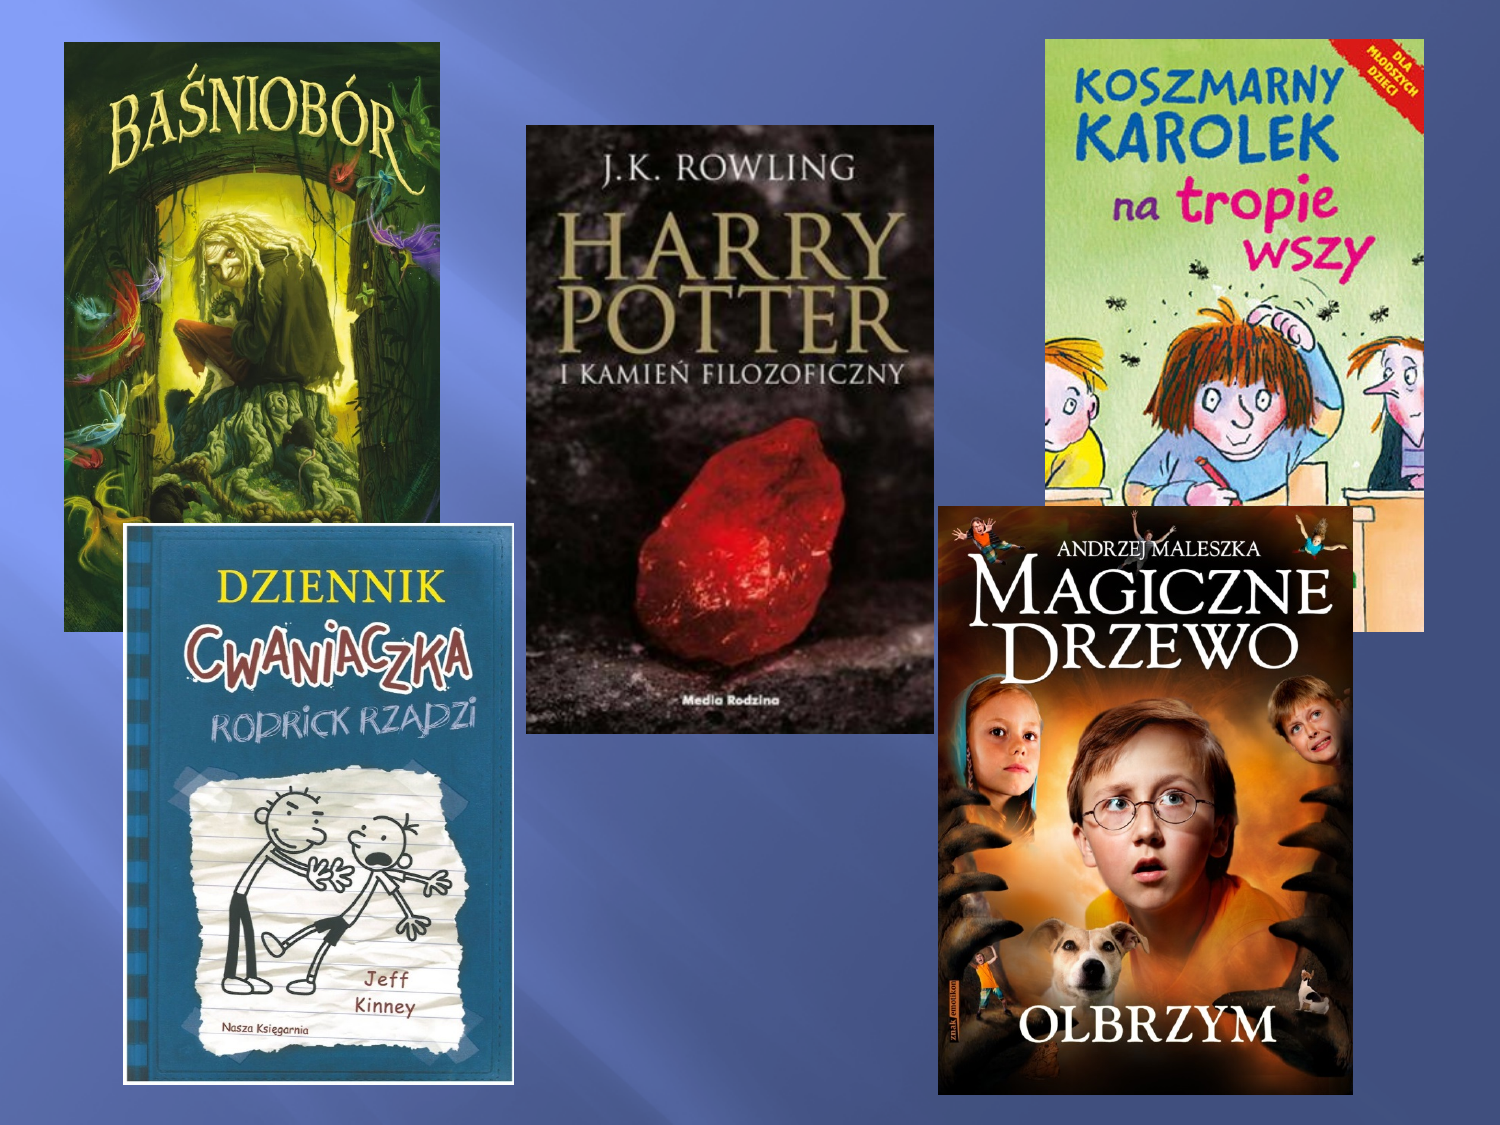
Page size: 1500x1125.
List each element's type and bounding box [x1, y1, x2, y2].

picture [938, 39, 1424, 1095]
picture [64, 42, 514, 1085]
picture [526, 125, 934, 734]
